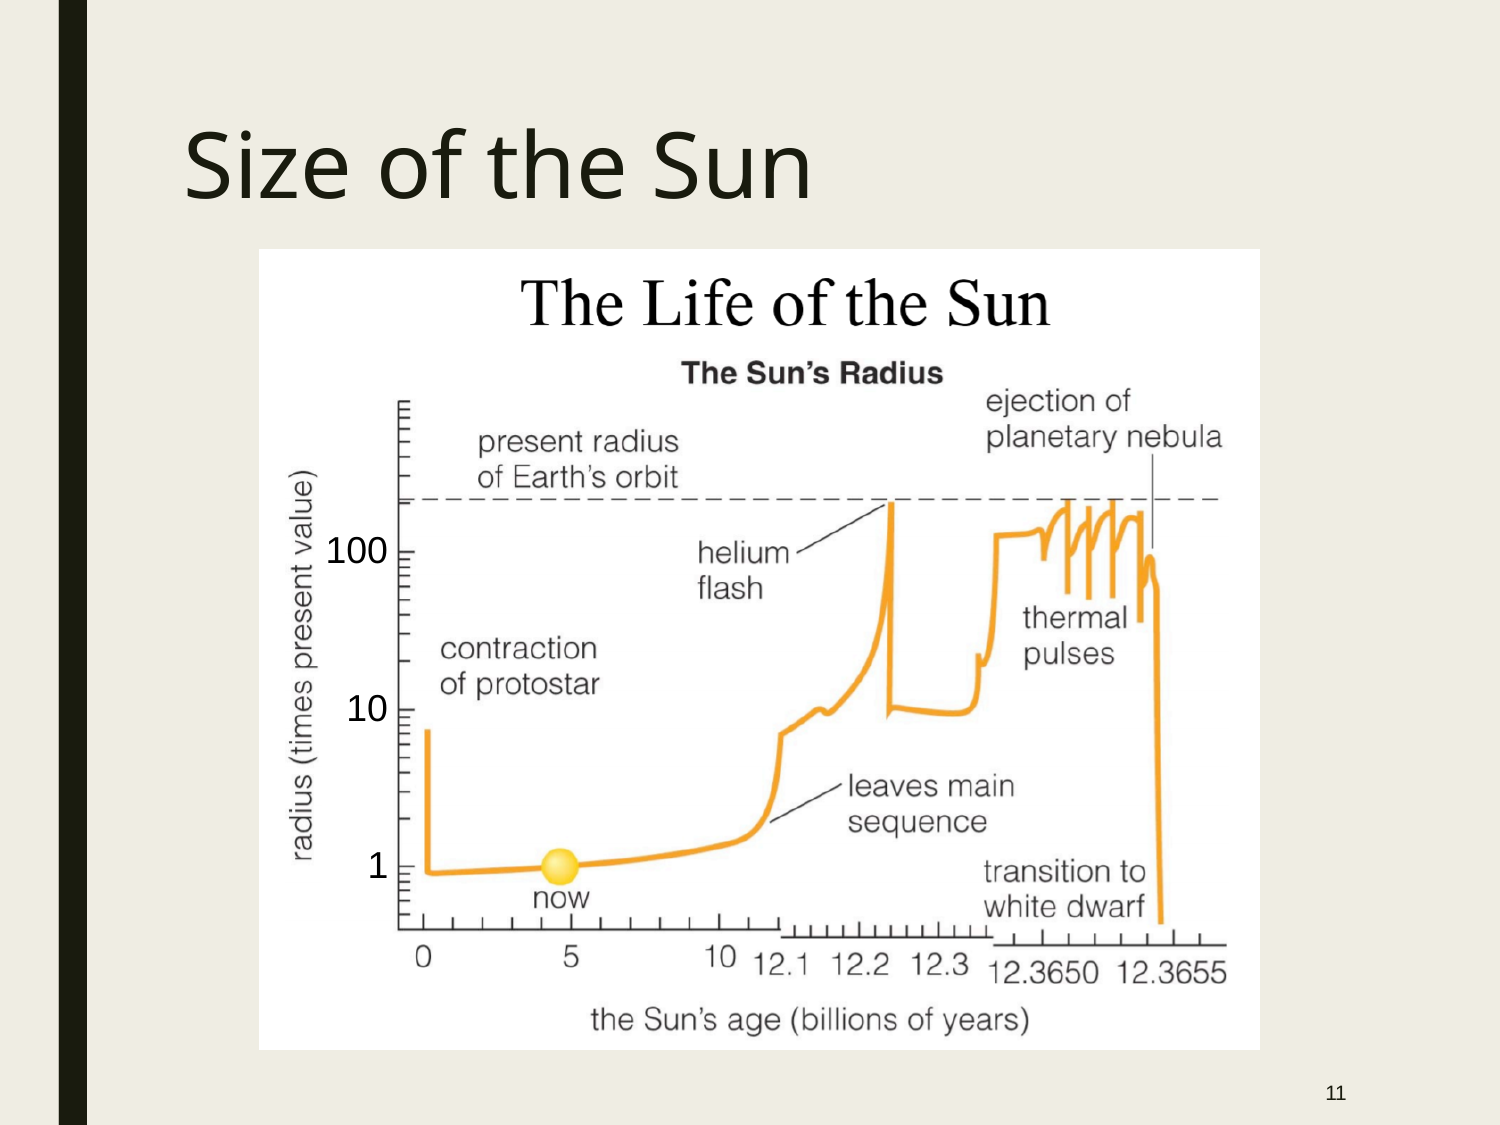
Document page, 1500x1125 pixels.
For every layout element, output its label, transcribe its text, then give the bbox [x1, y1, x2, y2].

slide_number 11 [1165, 1058, 1362, 1125]
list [258, 249, 1260, 1050]
title Size of the Sun [168, 112, 1351, 233]
